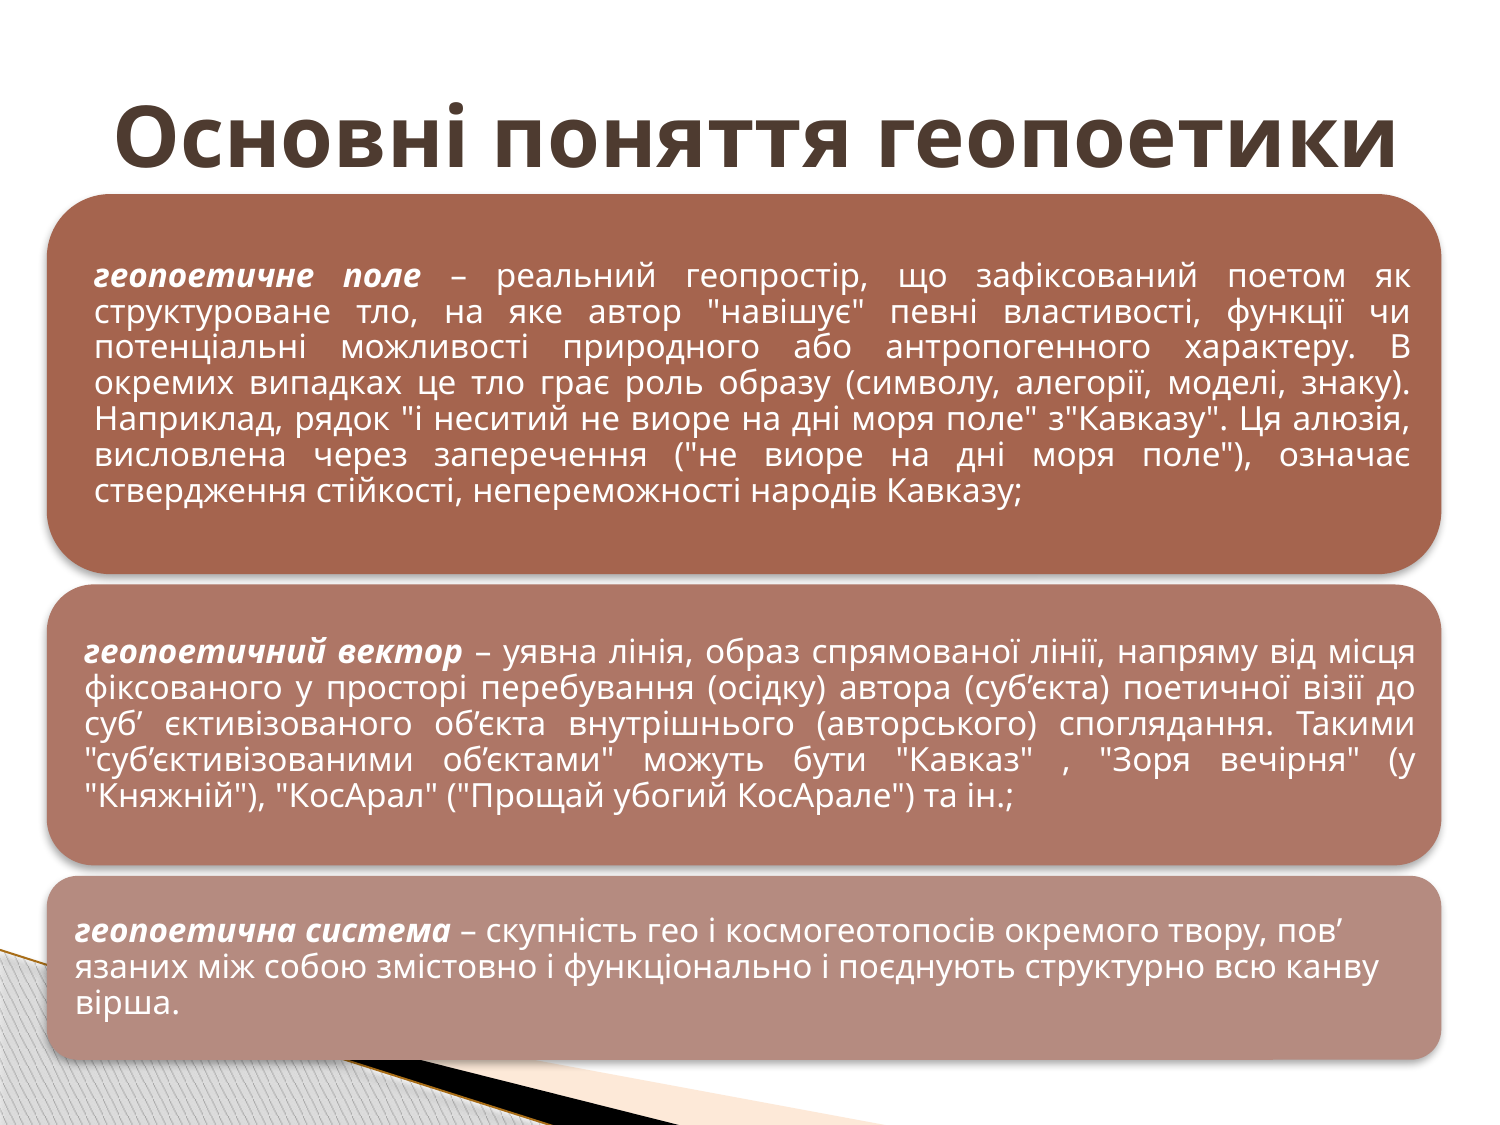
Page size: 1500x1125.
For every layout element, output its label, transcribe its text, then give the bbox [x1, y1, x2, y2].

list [46, 187, 1442, 1067]
title Основні поняття геопоетики [82, 46, 1432, 187]
